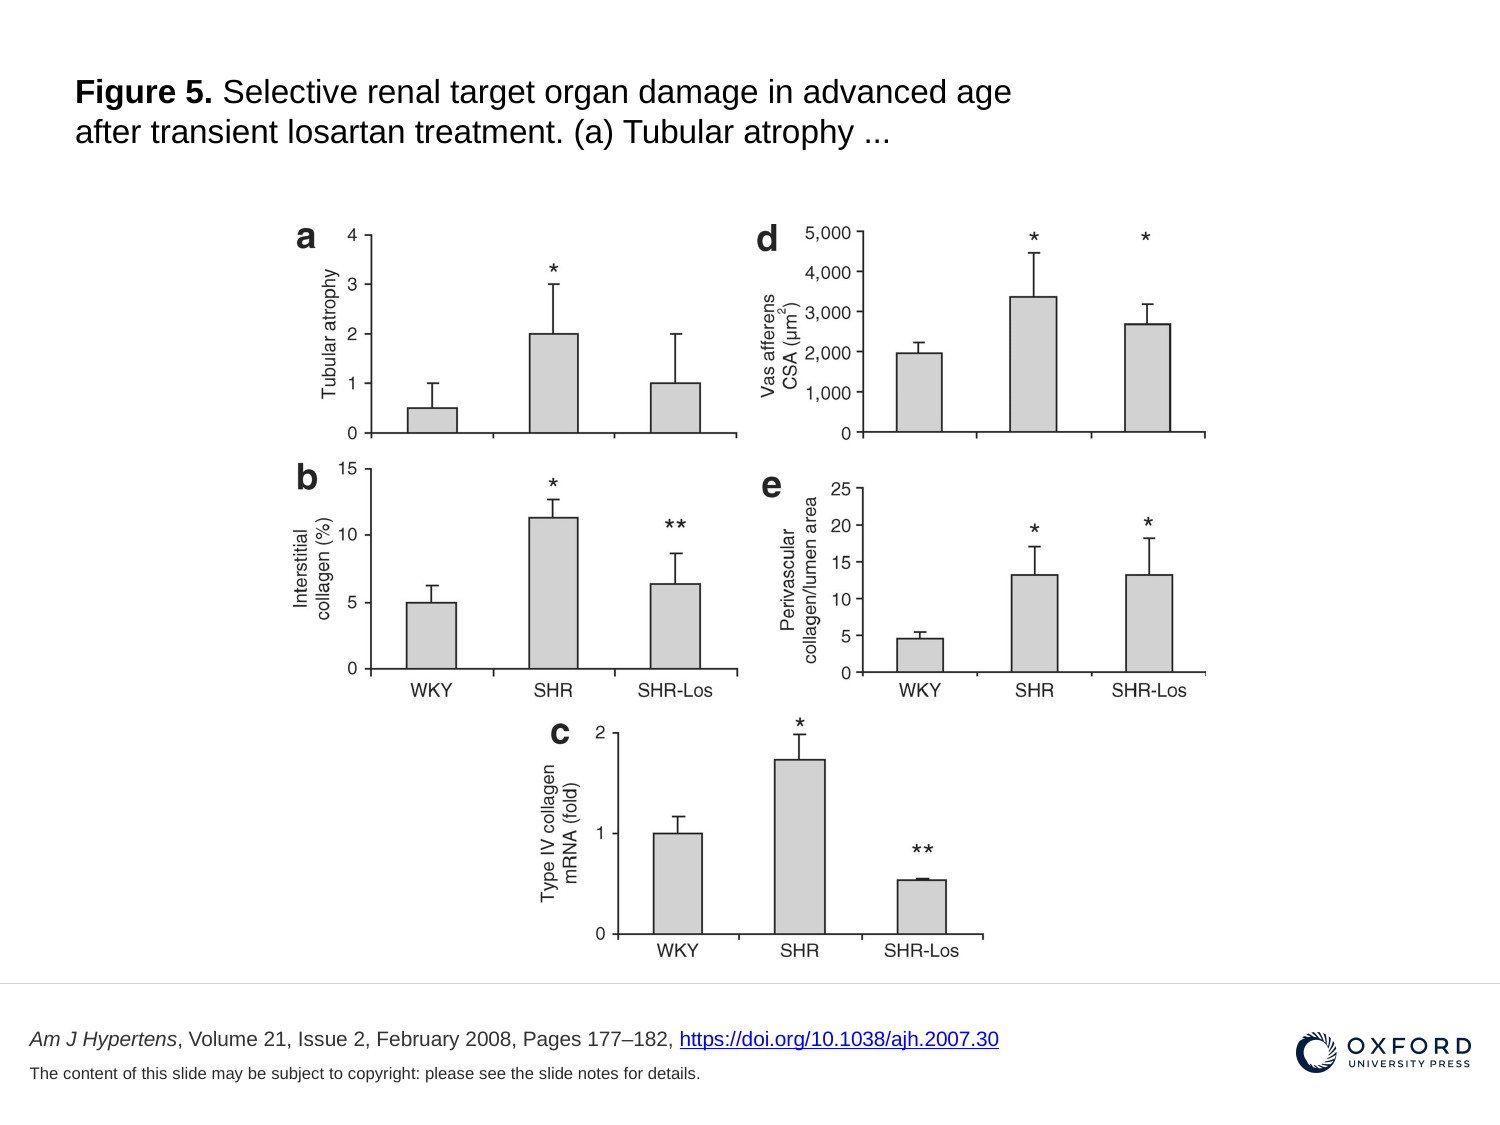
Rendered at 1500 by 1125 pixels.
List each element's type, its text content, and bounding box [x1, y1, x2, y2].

picture [1296, 1032, 1471, 1073]
footer Am J Hypertens, Volume 21, Issue 2, February 2008, Pages 177–182, https://doi.org/10.1038/ajh.2007.30 The content of this slide may be subject to copyright: please see the slide notes for details. [0, 983, 1260, 1125]
picture [293, 224, 1206, 957]
title Figure 5. Selective renal target organ damage in advanced age after transient losartan treatment. (a) Tubular atrophy ... [75, 69, 1078, 171]
